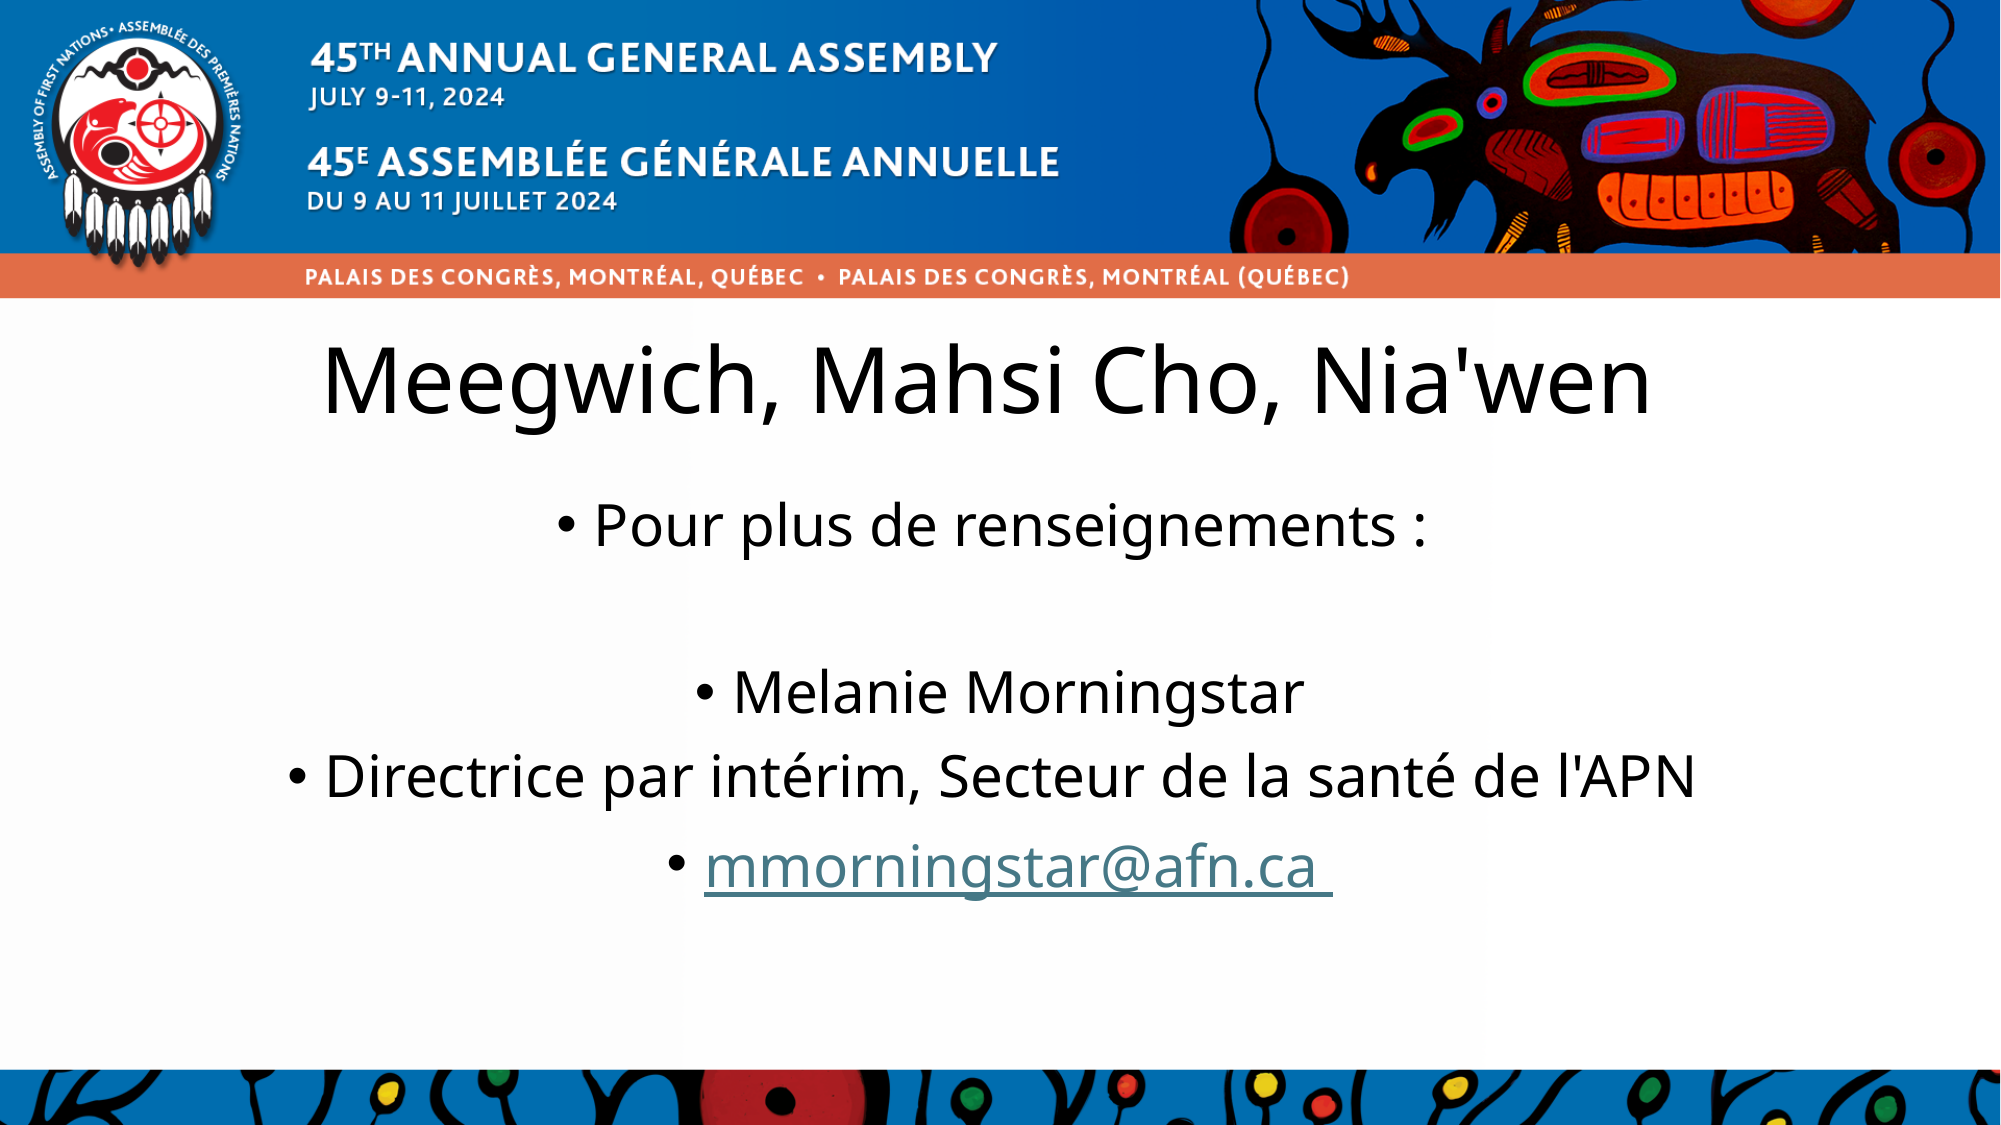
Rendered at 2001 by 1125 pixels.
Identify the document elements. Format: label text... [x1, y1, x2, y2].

list Pour plus de renseignements : Melanie Morningstar Directrice par intérim, Secteur de la santé de l'APN mmorningstar@afn.ca [137, 488, 1863, 1014]
picture [0, 0, 2001, 1125]
title Meegwich, Mahsi Cho, Nia'wen [137, 301, 1863, 467]
